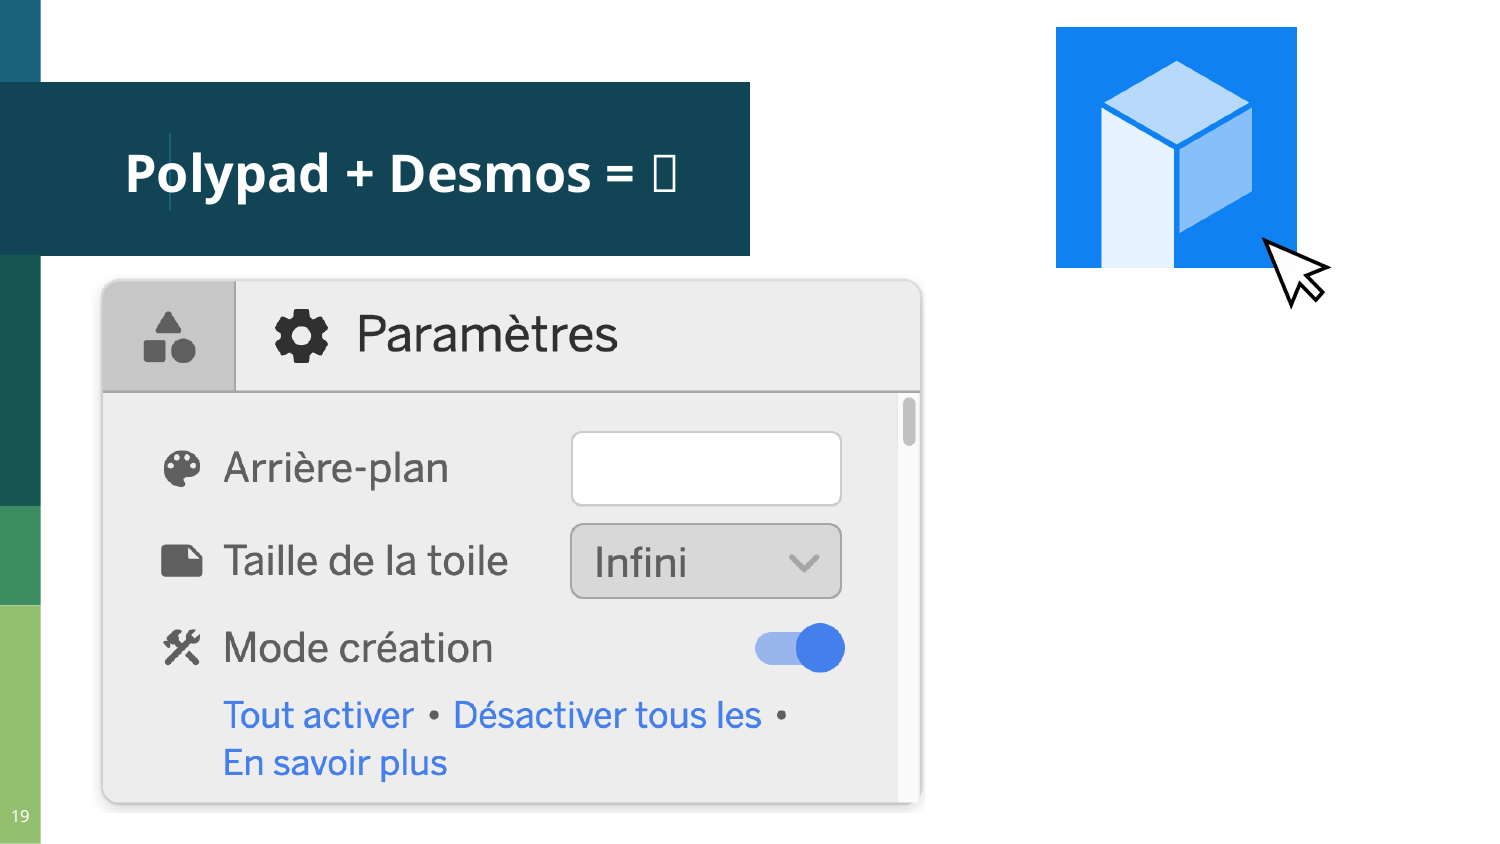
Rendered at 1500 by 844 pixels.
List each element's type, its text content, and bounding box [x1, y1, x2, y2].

slide_number ‹#› [0, 790, 49, 844]
title Polypad + Desmos = 💚 [109, 87, 766, 256]
picture [1055, 27, 1353, 316]
picture [91, 274, 926, 813]
